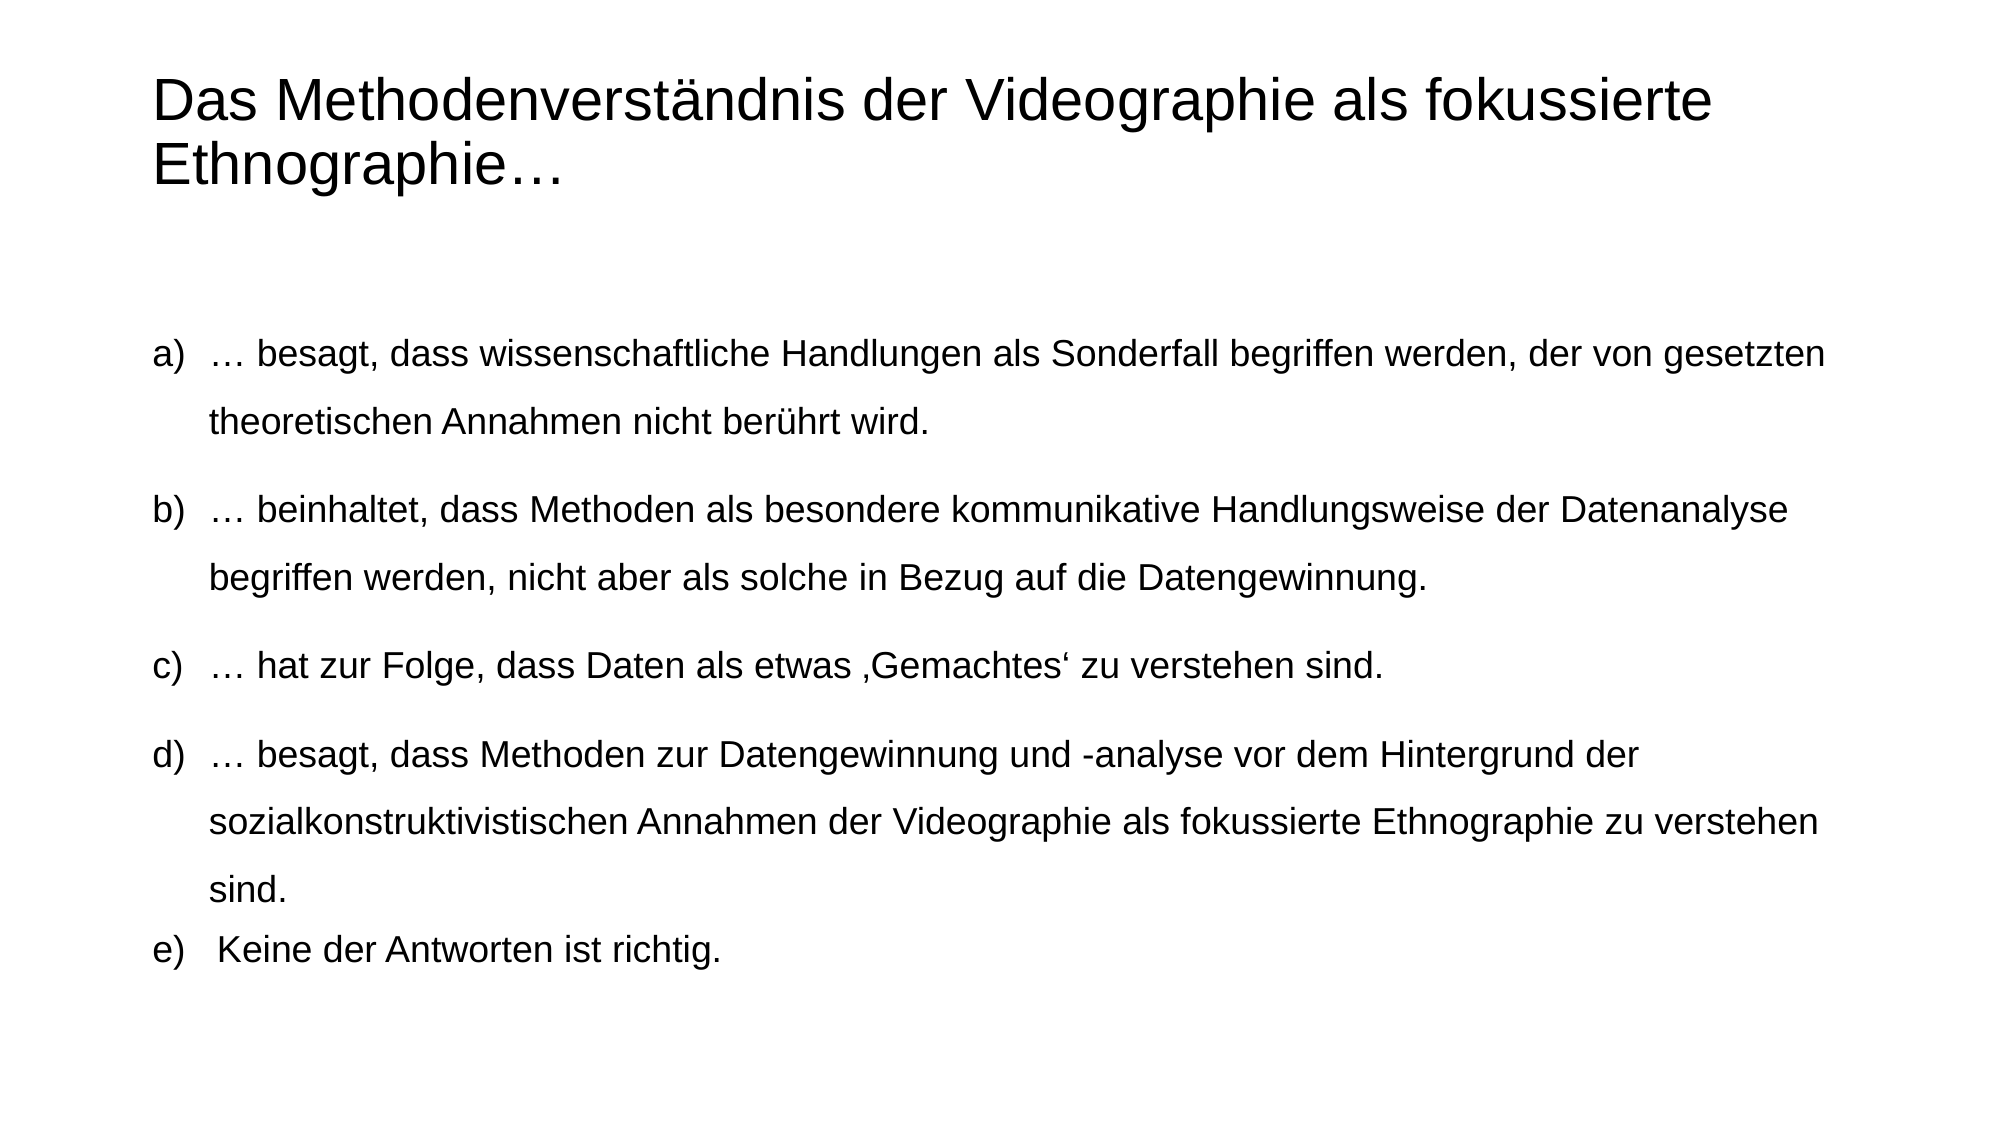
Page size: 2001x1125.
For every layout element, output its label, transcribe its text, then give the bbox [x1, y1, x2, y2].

title Das Methodenverständnis der Videographie als fokussierte Ethnographie… [137, 59, 1863, 278]
list … besagt, dass wissenschaftliche Handlungen als Sonderfall begriffen werden, der von gesetzten theoretischen Annahmen nicht berührt wird. … beinhaltet, dass Methoden als besondere kommunikative Handlungsweise der Datenanalyse begriffen werden, nicht aber als solche in Bezug auf die Datengewinnung. … hat zur Folge, dass Daten als etwas ‚Gemachtes‘ zu verstehen sind. … besagt, dass Methoden zur Datengewinnung und -analyse vor dem Hintergrund der sozialkonstruktivistischen Annahmen der Videographie als fokussierte Ethnographie zu verstehen sind. e) Keine der Antworten ist richtig. [137, 299, 1863, 1014]
